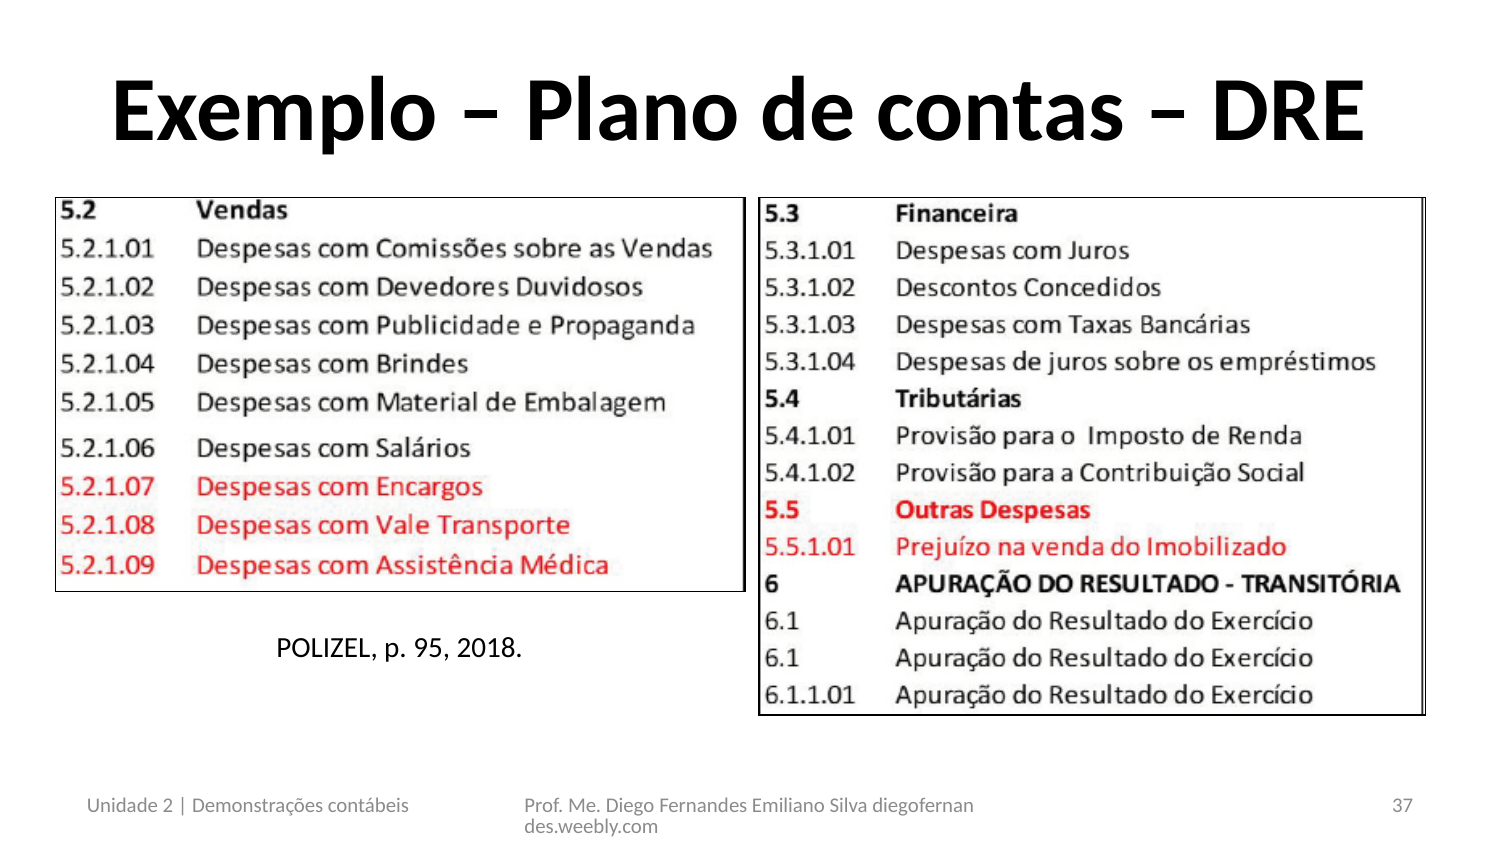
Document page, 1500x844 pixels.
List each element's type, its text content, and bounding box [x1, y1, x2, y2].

title Exemplo – Plano de contas – DRE [75, 33, 1425, 175]
footer Prof. Me. Diego Fernandes Emiliano Silva diegofernandes.weebly.com [512, 782, 988, 827]
slide_number Unidade 2 | Demonstrações contábeis [75, 782, 425, 827]
picture [759, 197, 1426, 715]
text_box POLIZEL, p. 95, 2018. [264, 622, 536, 670]
slide_number 37 [1074, 782, 1425, 827]
picture [55, 197, 745, 591]
